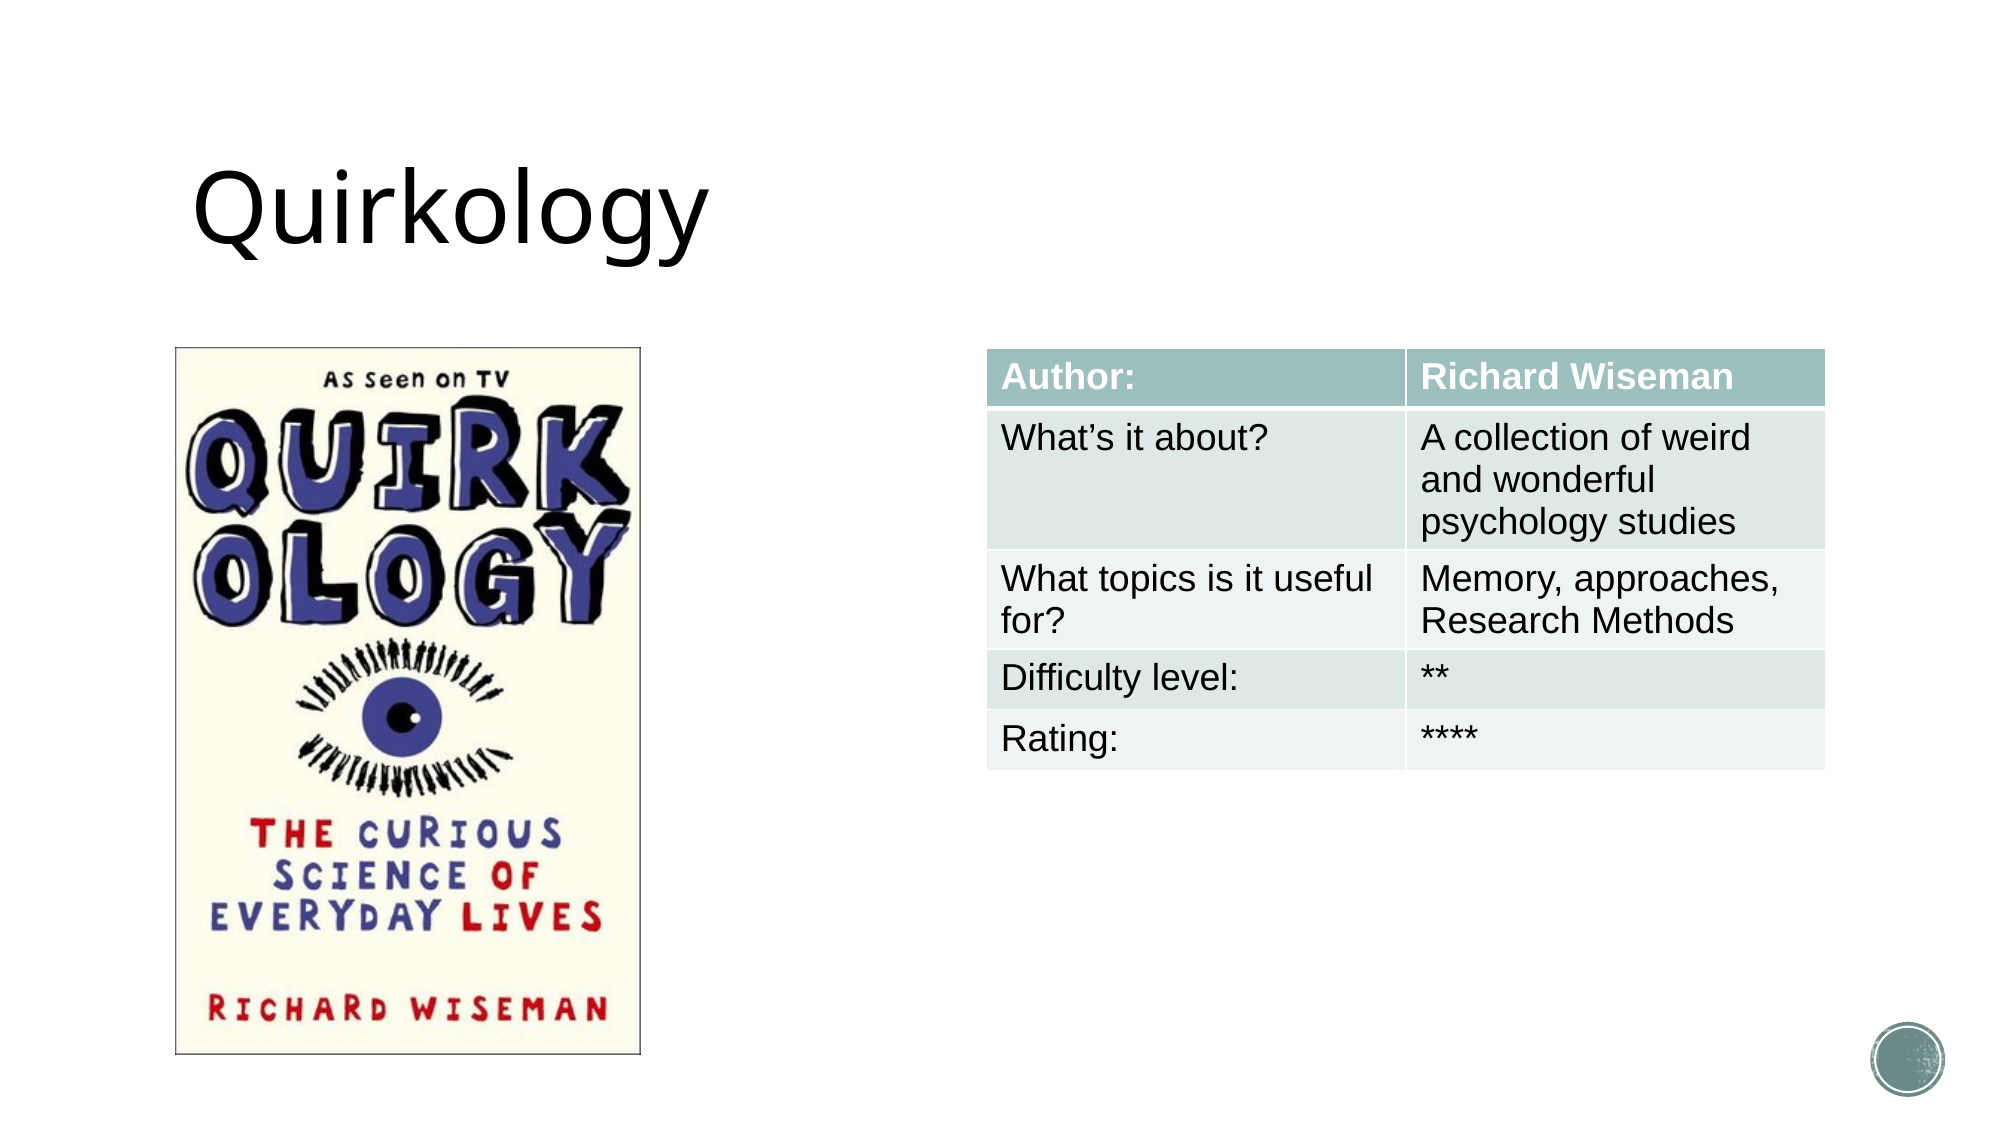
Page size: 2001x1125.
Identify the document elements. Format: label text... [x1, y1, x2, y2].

table_cell ** [1407, 650, 1825, 709]
table_cell Rating: [987, 710, 1405, 770]
table_cell Difficulty level: [987, 650, 1405, 709]
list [178, 351, 640, 1052]
table_header Author: [987, 349, 1405, 406]
table_cell Memory, approaches, Research Methods [1407, 551, 1825, 648]
title Quirkology [175, 79, 1826, 344]
table_cell **** [1407, 710, 1825, 770]
table_cell What topics is it useful for? [987, 551, 1405, 648]
table_header Richard Wiseman [1407, 349, 1825, 406]
table_cell What’s it about? [987, 411, 1405, 549]
table_cell A collection of weird and wonderful psychology studies [1407, 411, 1825, 549]
